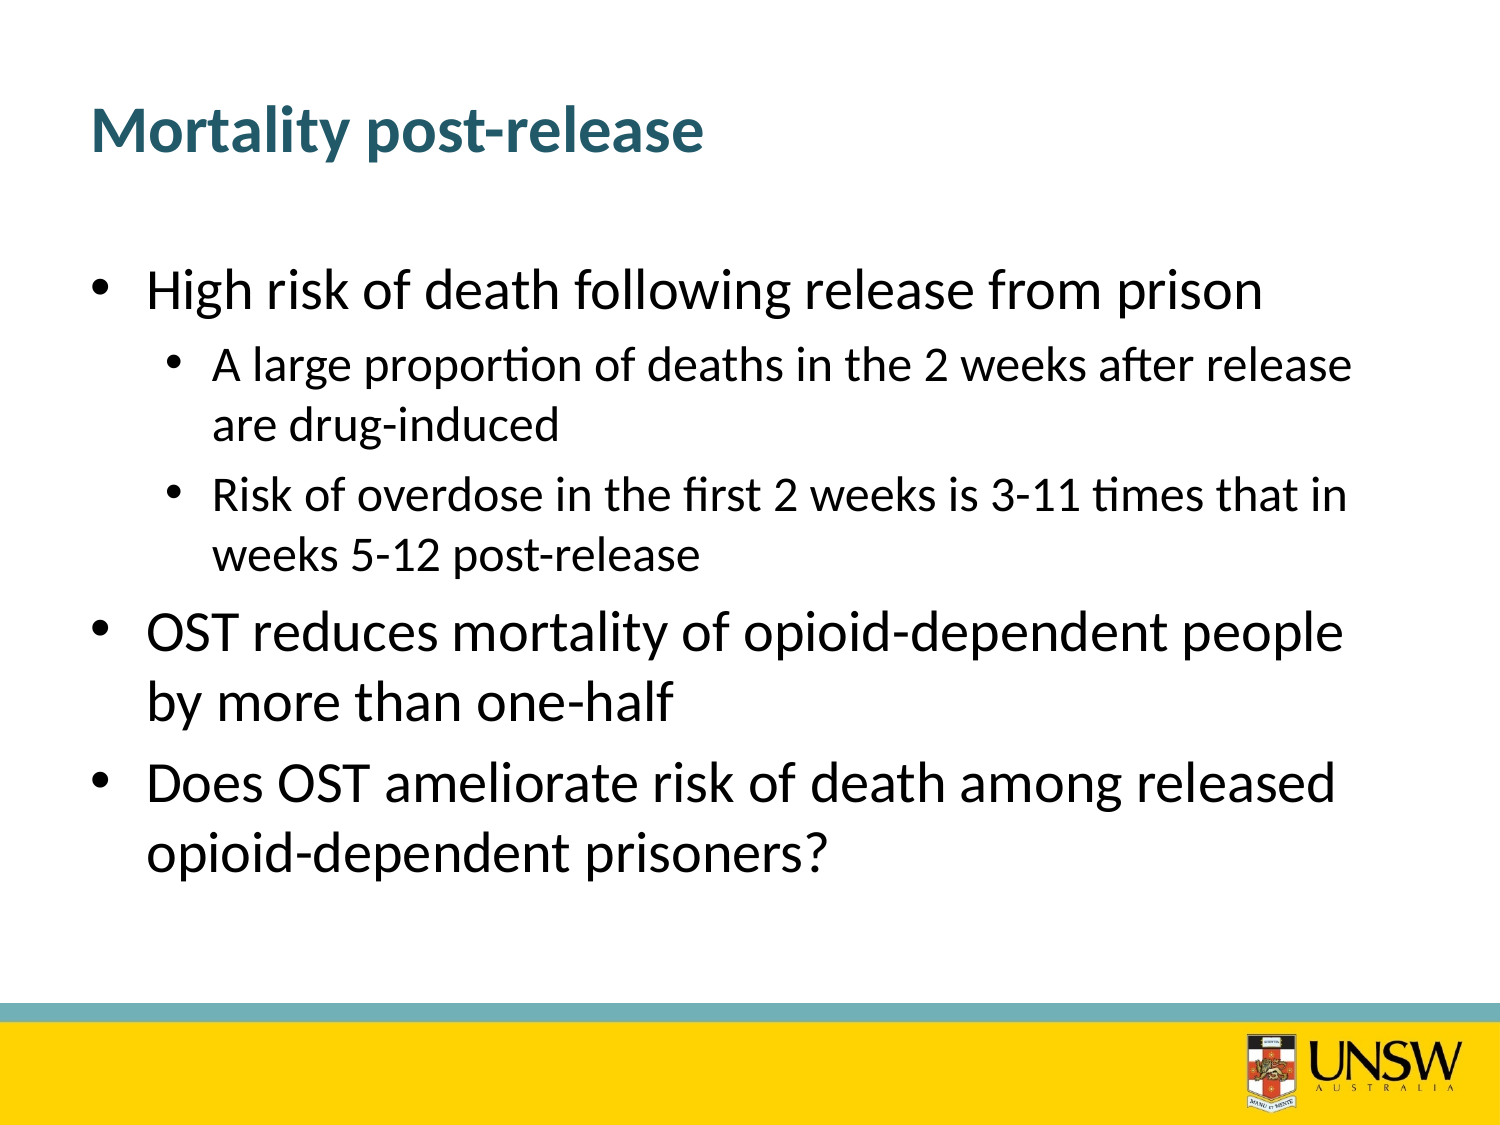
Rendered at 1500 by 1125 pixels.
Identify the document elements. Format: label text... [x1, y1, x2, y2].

title Mortality post-release [75, 78, 1425, 208]
list High risk of death following release from prison A large proportion of deaths in the 2 weeks after release are drug-induced Risk of overdose in the first 2 weeks is 3-11 times that in weeks 5-12 post-release OST reduces mortality of opioid-dependent people by more than one-half Does OST ameliorate risk of death among released opioid-dependent prisoners? [75, 243, 1425, 953]
picture [0, 1003, 1500, 1125]
